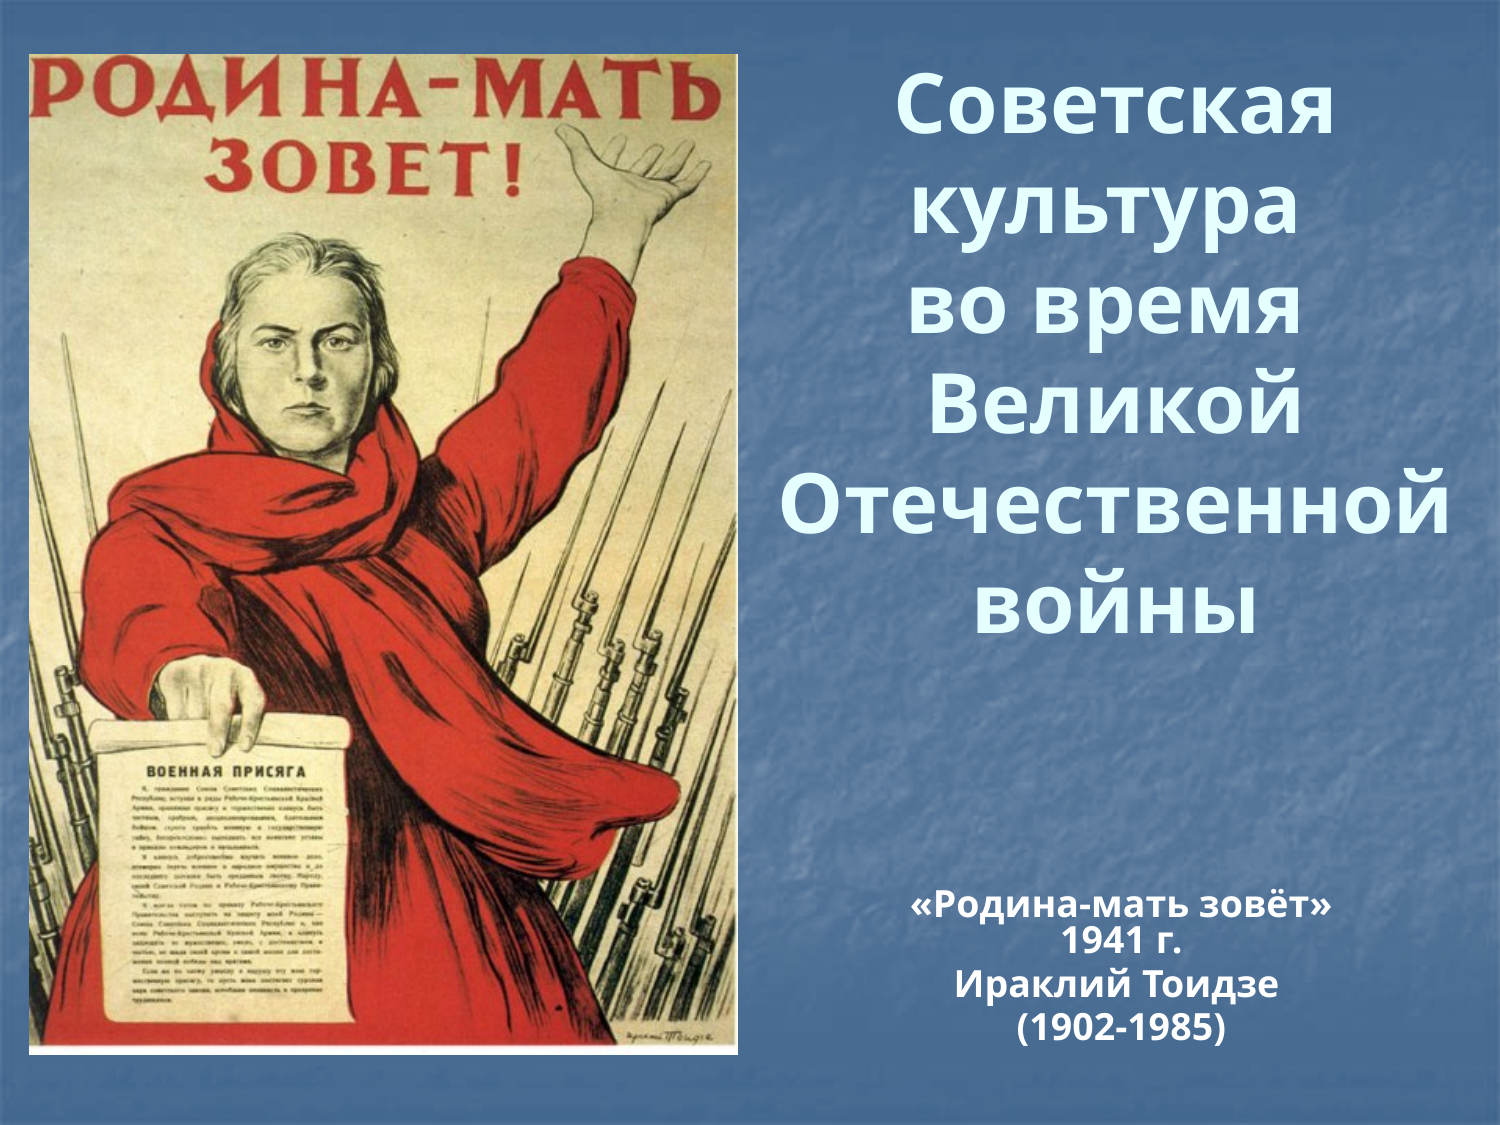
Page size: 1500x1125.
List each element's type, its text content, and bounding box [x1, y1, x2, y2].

picture [0, 0, 1500, 1125]
text_box Советская культура во время Великой Отечественной войны [761, 125, 1471, 575]
text_box «Родина-мать зовёт» 1941 г. Ираклий Тоидзе (1902-1985) [868, 881, 1375, 1075]
